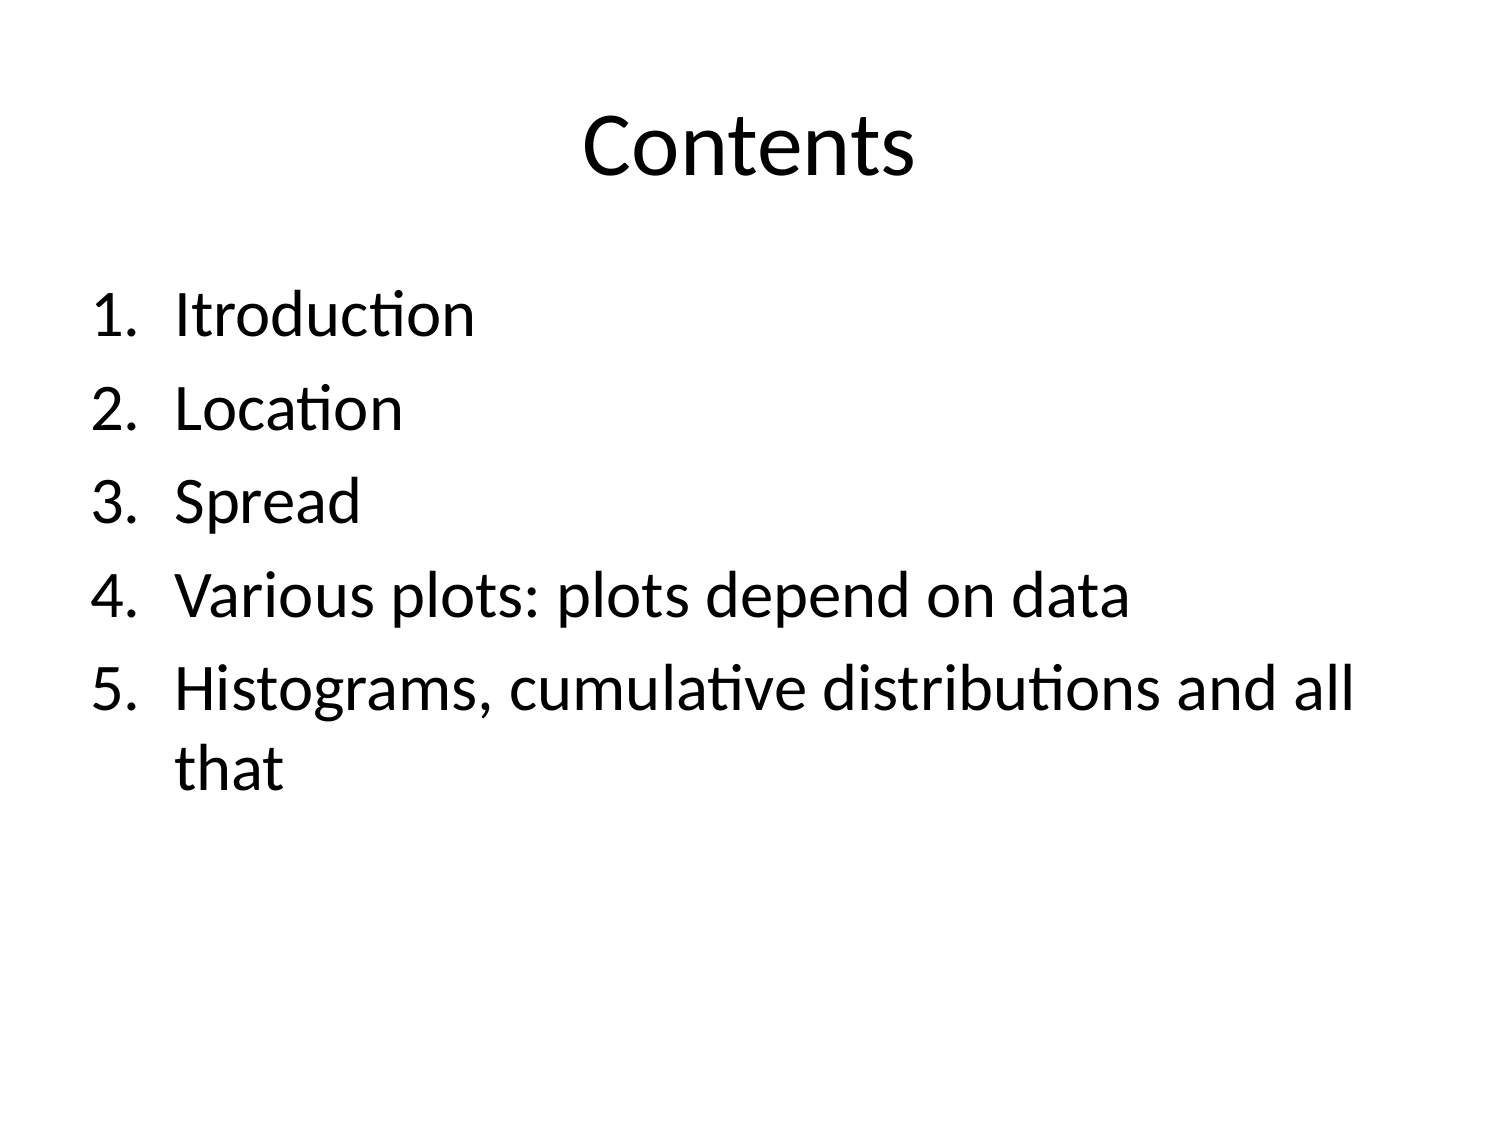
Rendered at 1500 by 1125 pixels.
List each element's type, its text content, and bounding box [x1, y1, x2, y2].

title Contents [75, 45, 1425, 233]
list Itroduction Location Spread Various plots: plots depend on data Histograms, cumulative distributions and all that [75, 262, 1425, 1005]
